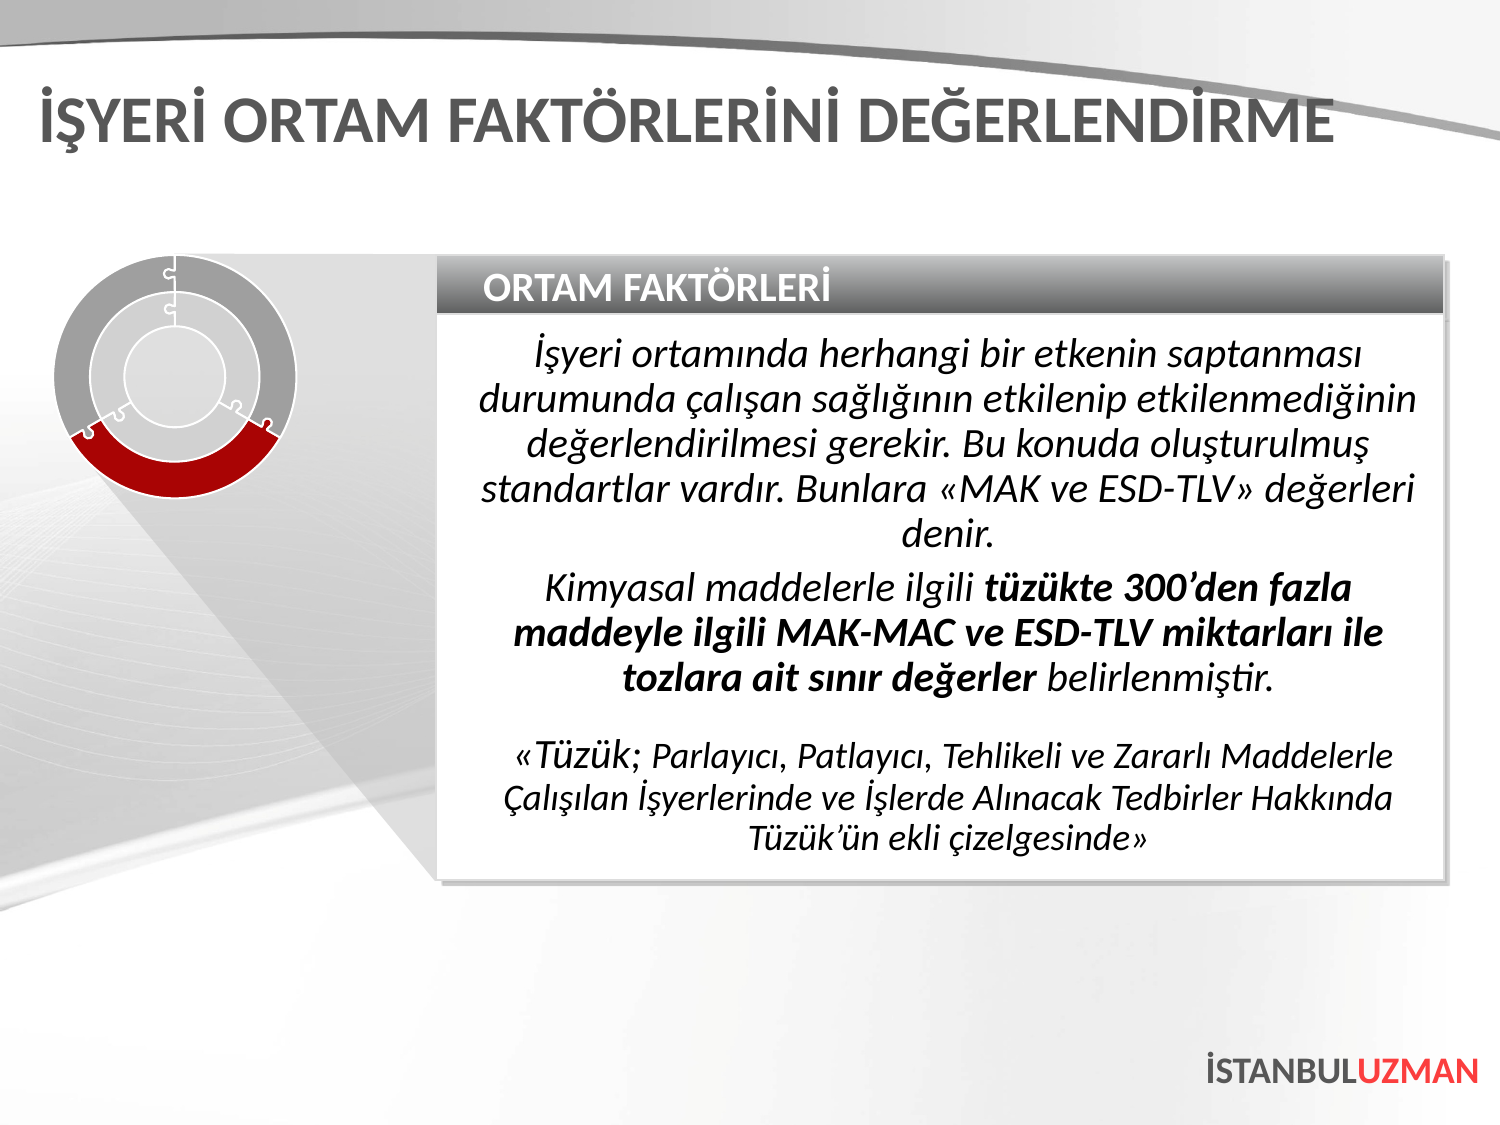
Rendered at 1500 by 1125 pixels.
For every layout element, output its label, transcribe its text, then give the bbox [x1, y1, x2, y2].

text_box İşyeri ortamında herhangi bir etkenin saptanması durumunda çalışan sağlığının etkilenip etkilenmediğinin değerlendirilmesi gerekir. Bu konuda oluşturulmuş standartlar vardır. Bunlara «MAK ve ESD-TLV» değerleri denir. Kimyasal maddelerle ilgili tüzükte 300’den fazla maddeyle ilgili MAK-MAC ve ESD-TLV miktarları ile tozlara ait sınır değerler belirlenmiştir. «Tüzük; Parlayıcı, Patlayıcı, Tehlikeli ve Zararlı Maddelerle Çalışılan İşyerlerinde ve İşlerde Alınacak Tedbirler Hakkında Tüzük’ün ekli çizelgesinde» [435, 314, 1444, 881]
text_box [52, 254, 297, 499]
text_box İSTANBULUZMAN [1133, 1046, 1480, 1125]
text_box İŞYERİ ORTAM FAKTÖRLERİNİ DEĞERLENDİRME [38, 67, 1485, 174]
text_box [125, 253, 436, 882]
picture [0, 0, 1500, 1125]
text_box ORTAM FAKTÖRLERİ [435, 255, 1444, 314]
